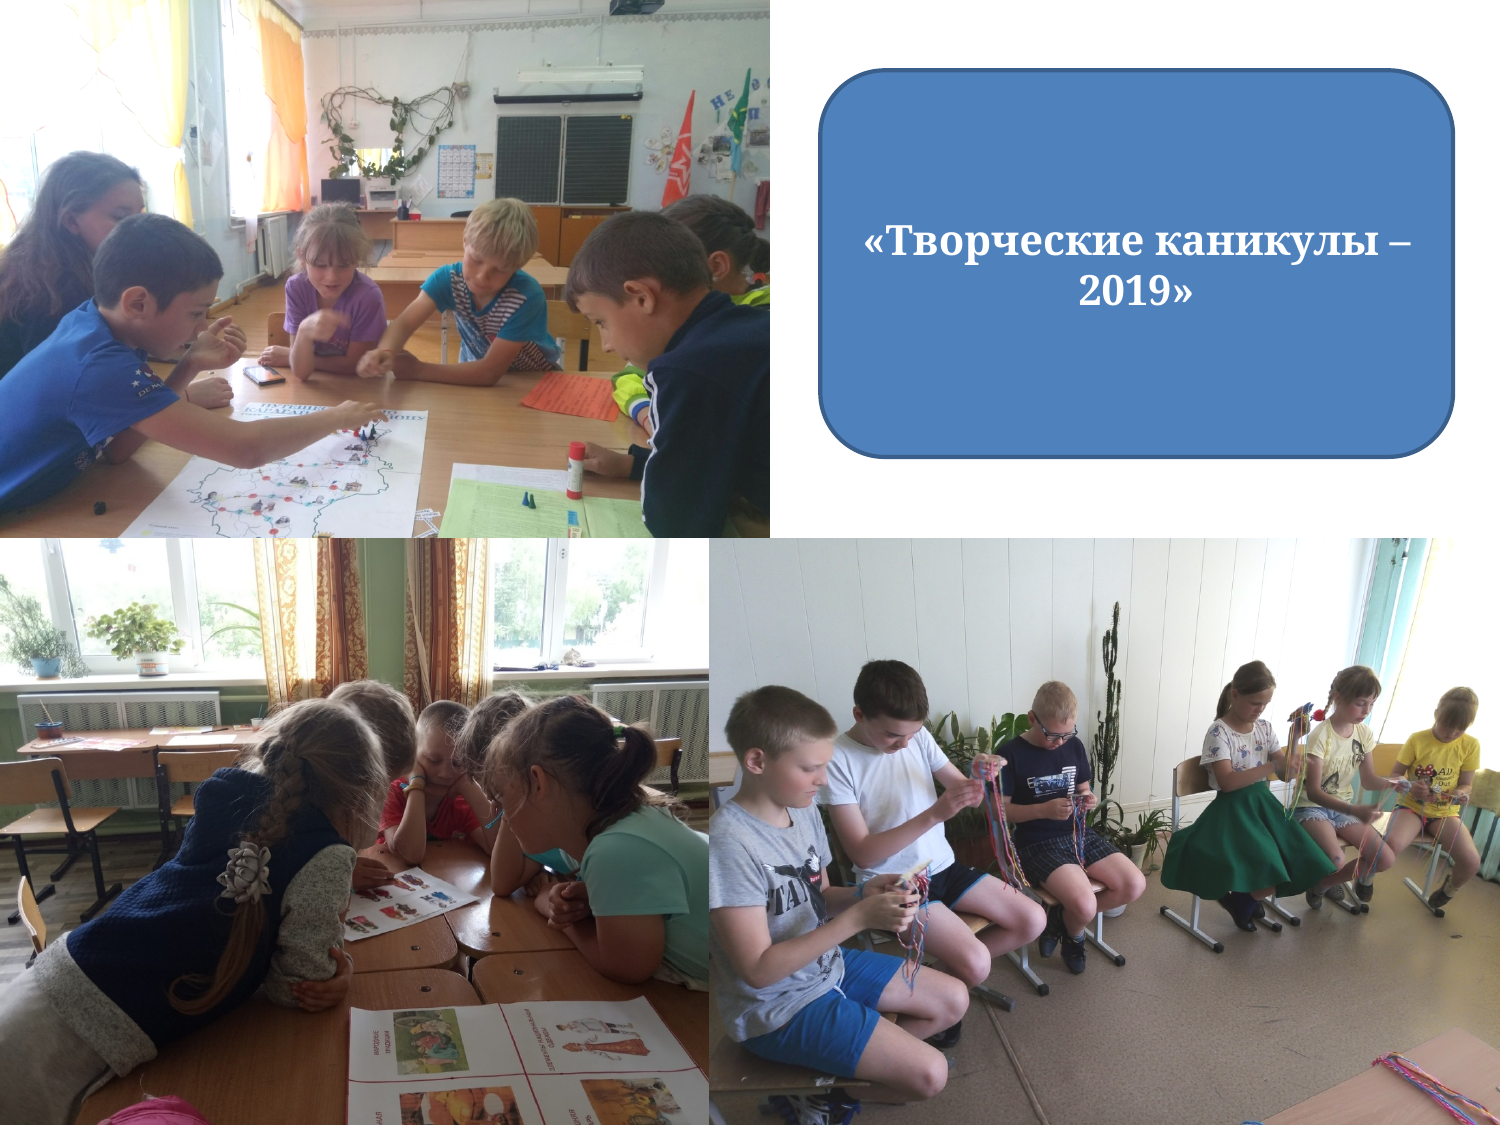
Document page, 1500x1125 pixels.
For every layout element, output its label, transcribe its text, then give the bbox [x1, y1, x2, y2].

picture [0, 0, 1500, 1125]
text_box «Творческие каникулы – 2019» [818, 68, 1456, 460]
